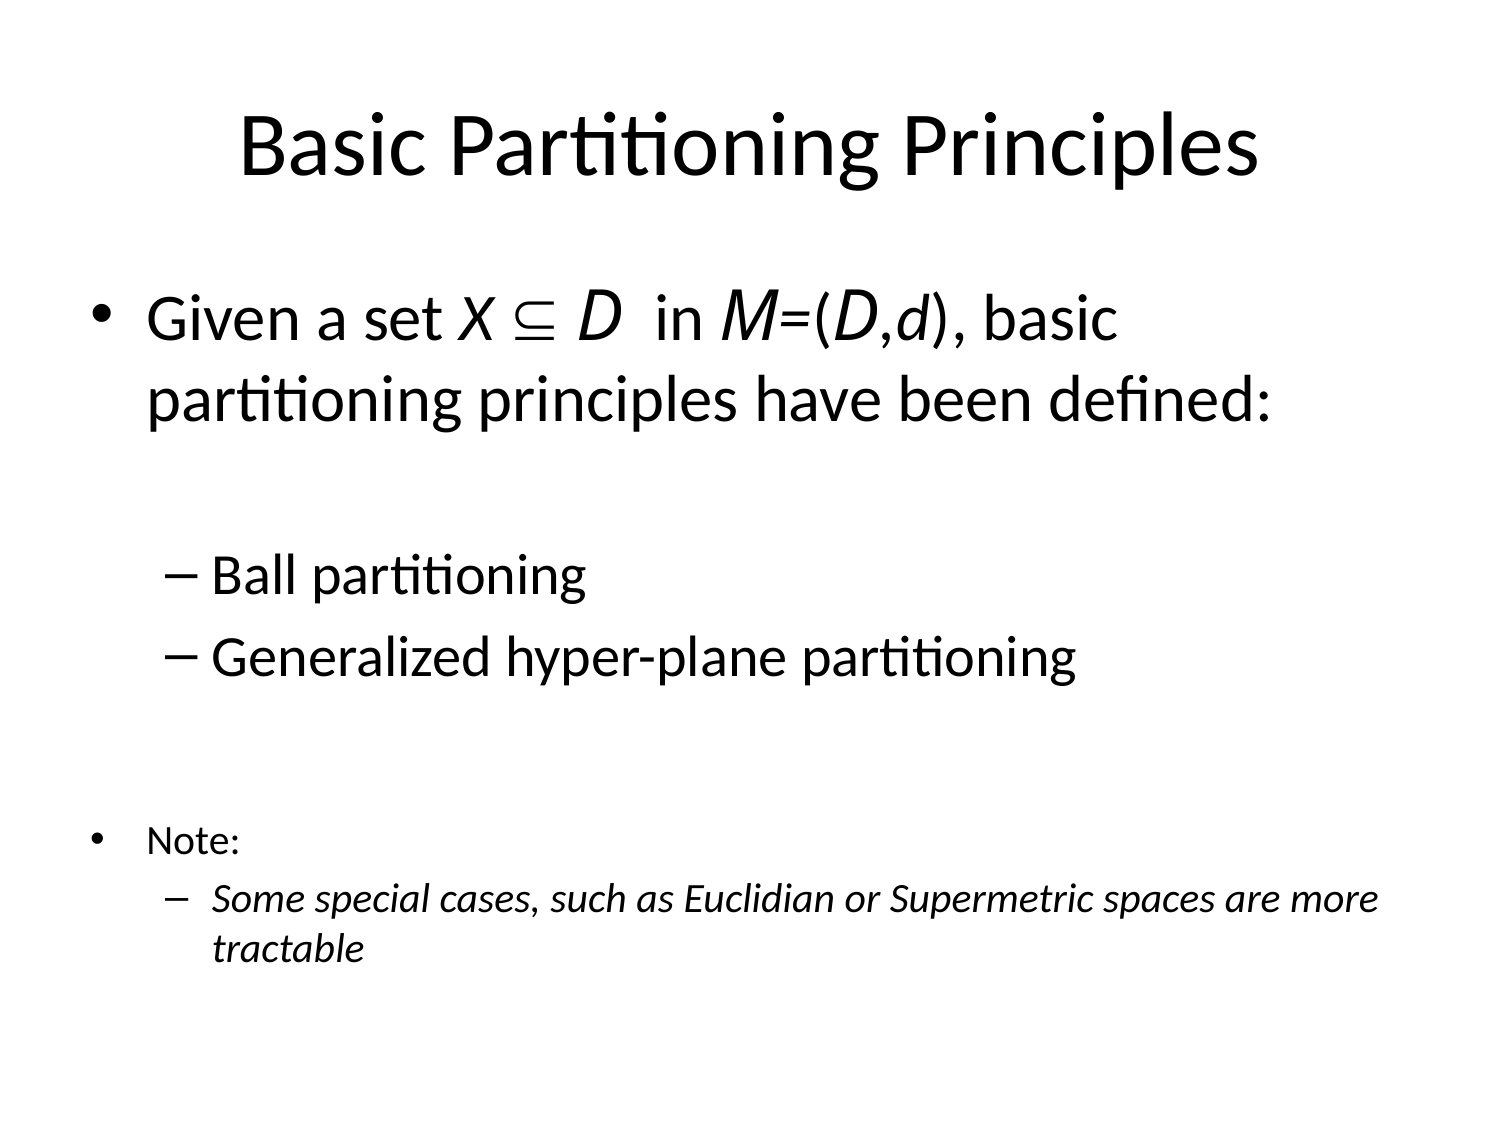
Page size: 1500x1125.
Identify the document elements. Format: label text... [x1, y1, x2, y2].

list Given a set X  D in M=(D,d), basic partitioning principles have been defined: Ball partitioning Generalized hyper-plane partitioning Note: Some special cases, such as Euclidian or Supermetric spaces are more tractable [75, 262, 1425, 1005]
title Basic Partitioning Principles [75, 45, 1425, 233]
